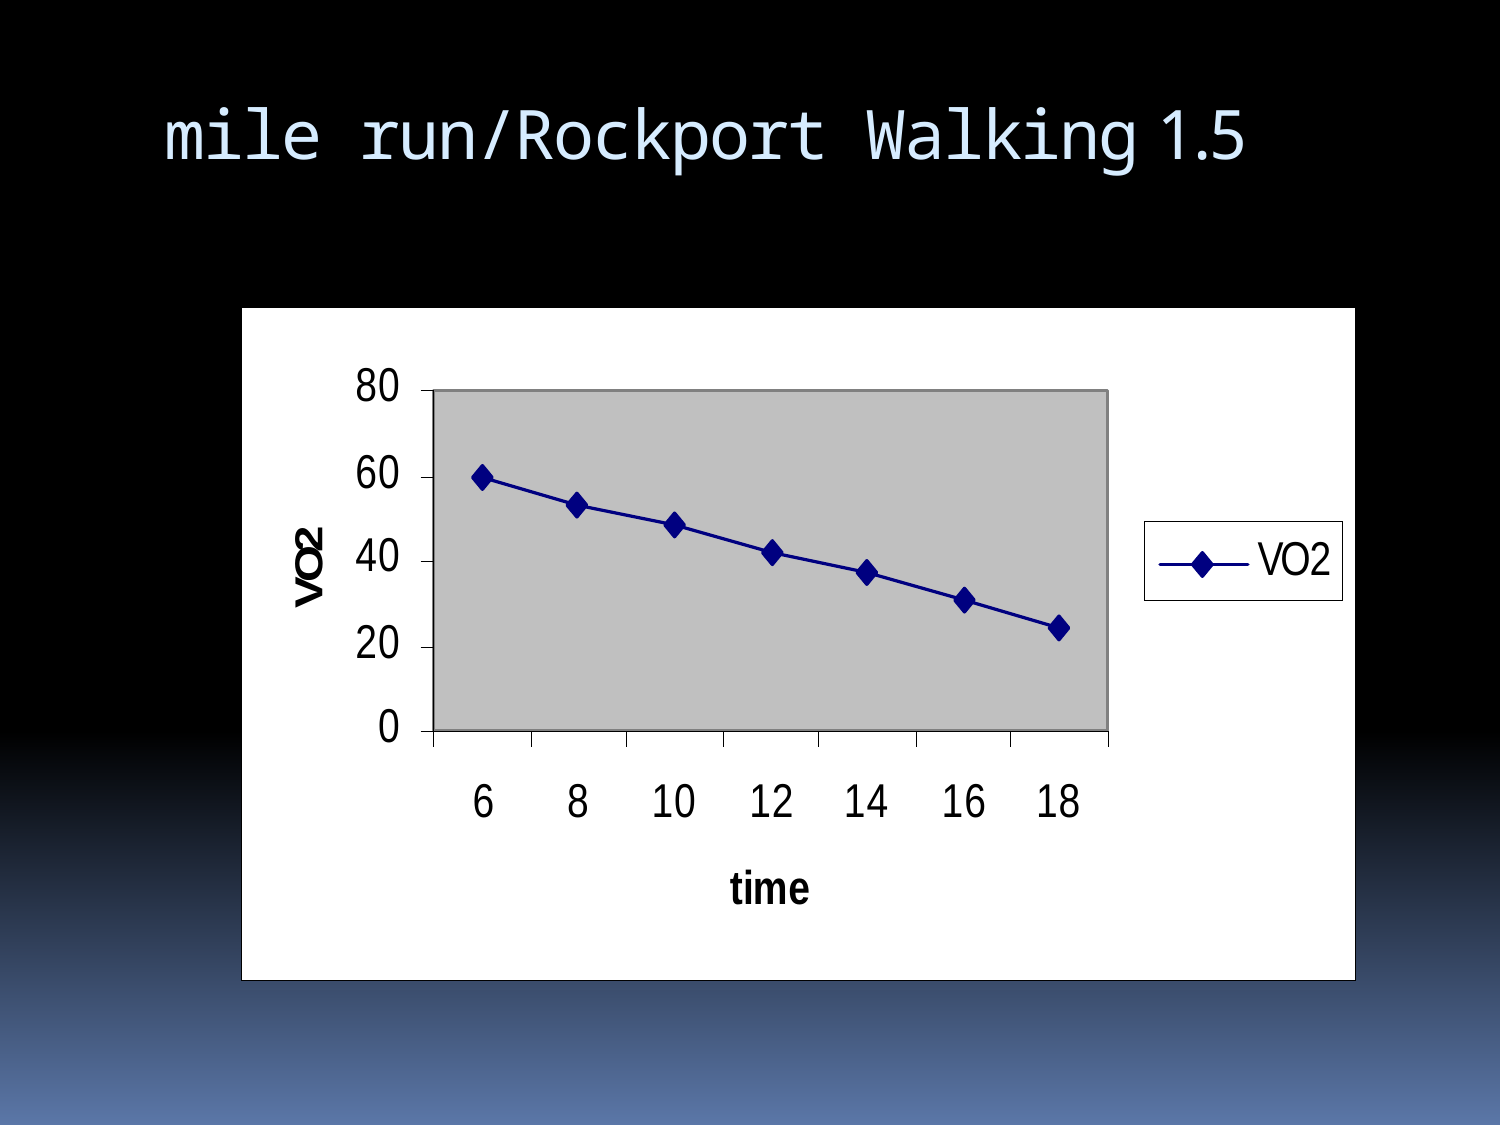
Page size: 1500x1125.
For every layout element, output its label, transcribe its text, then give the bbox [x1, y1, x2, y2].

title 1.5 mile run/Rockport Walking [150, 83, 1425, 234]
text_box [224, 287, 1376, 1001]
